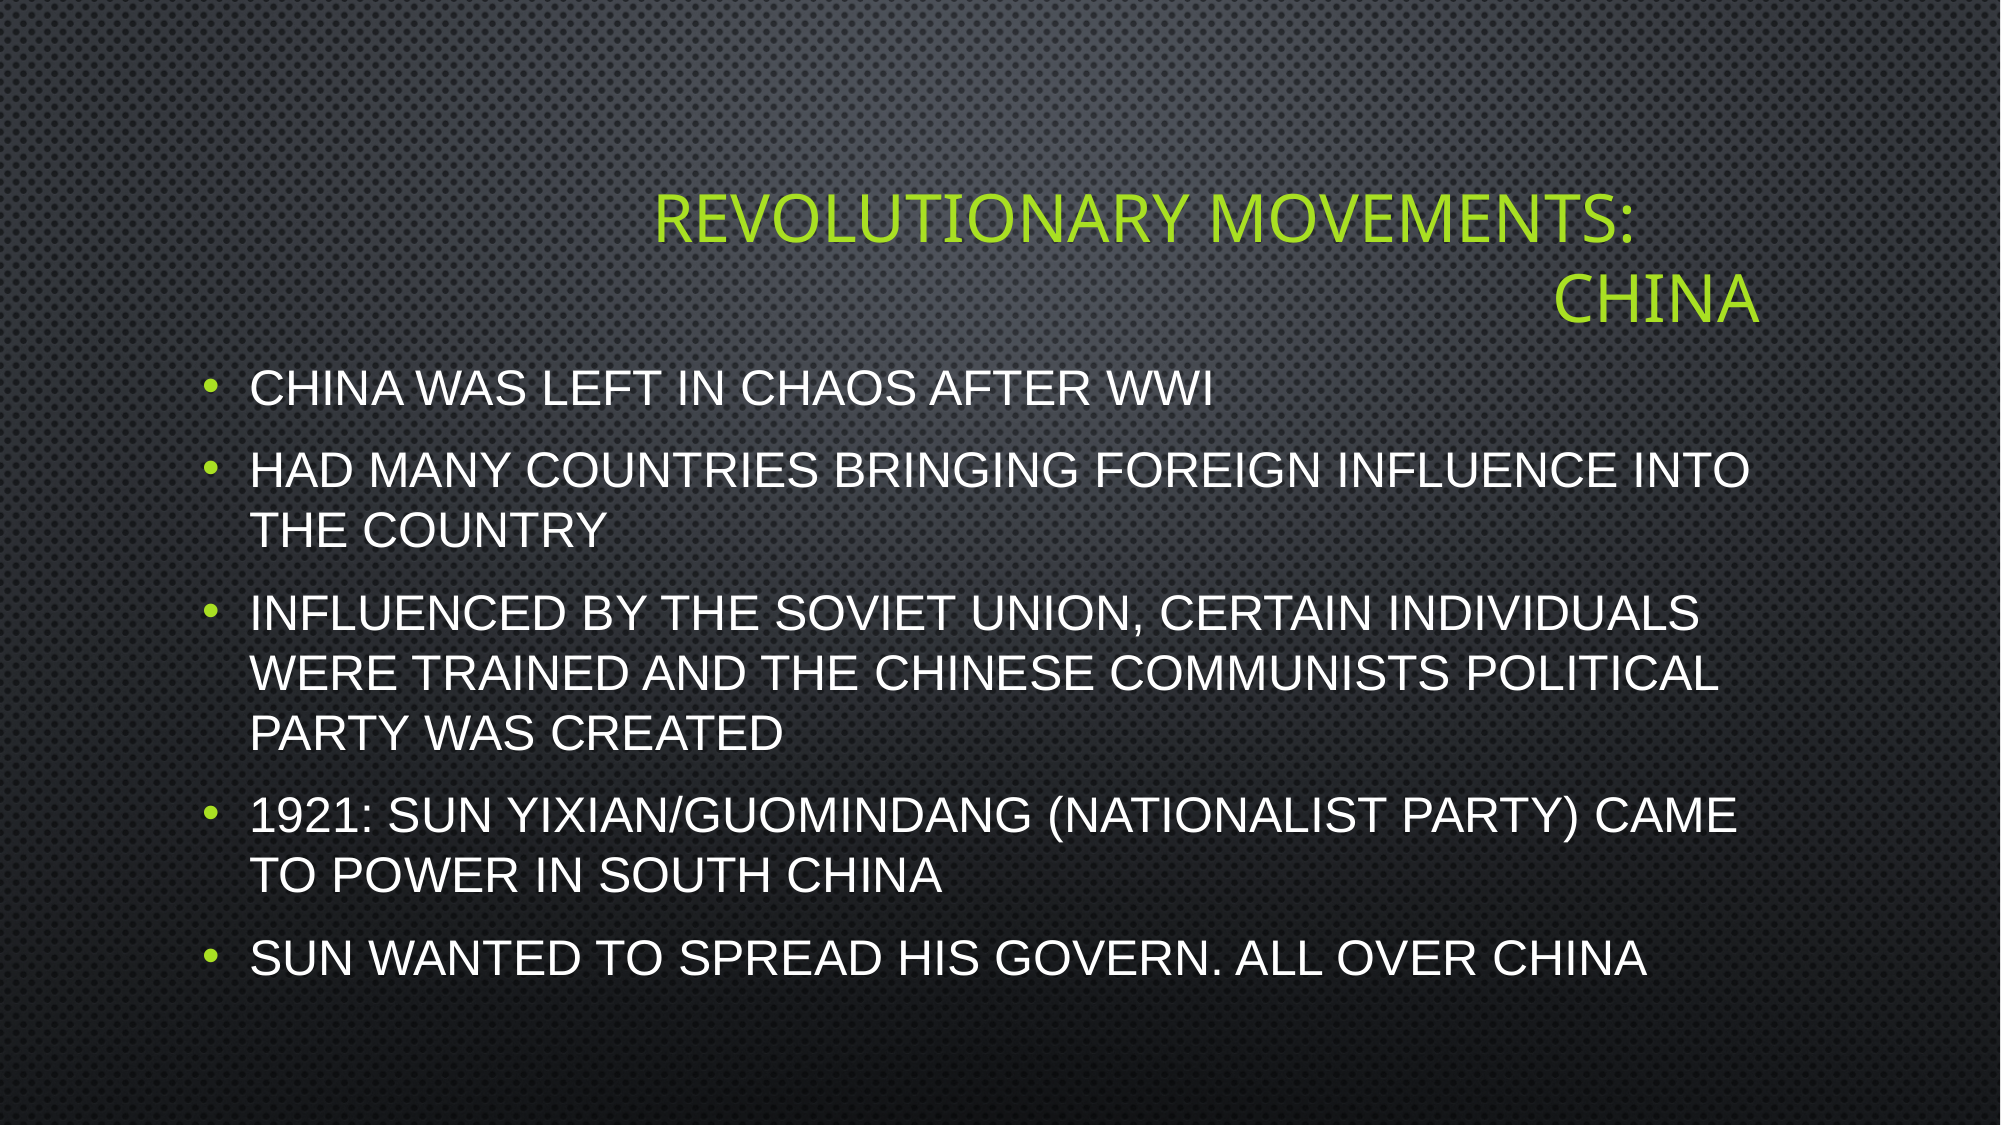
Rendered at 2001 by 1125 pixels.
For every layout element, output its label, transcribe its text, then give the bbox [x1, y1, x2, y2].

list China was left in chaos after WWI Had many countries bringing foreign influence into the country Influenced by the Soviet Union, certain individuals were trained and the Chinese Communists political party was created 1921: Sun Yixian/Guomindang (Nationalist Party) came to power in South China Sun wanted to spread his govern. all over China [187, 375, 1813, 1037]
title revolutionary movements: china [187, 99, 1813, 375]
